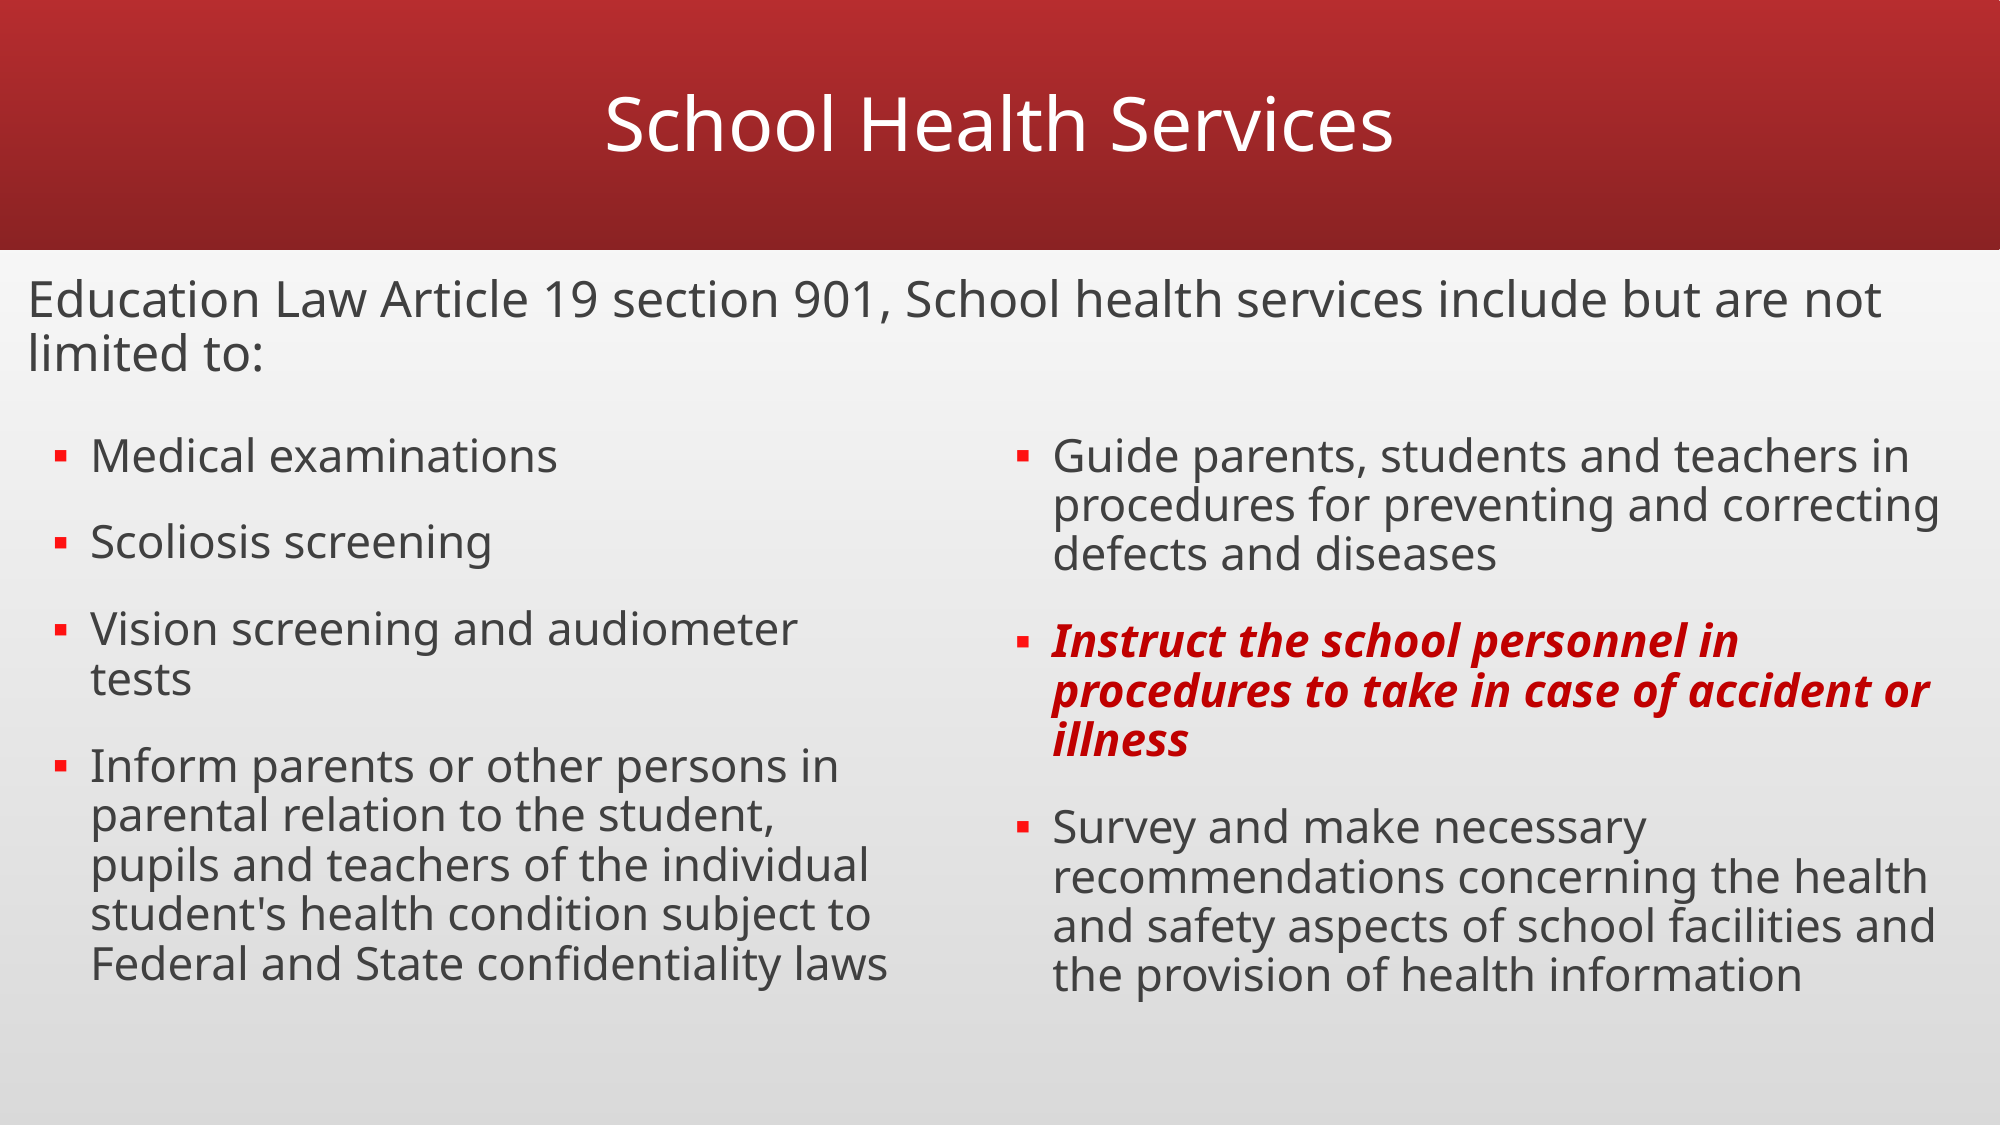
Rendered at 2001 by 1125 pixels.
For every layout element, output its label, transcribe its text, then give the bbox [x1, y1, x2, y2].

title School Health Services [353, 59, 1648, 196]
list Guide parents, students and teachers in procedures for preventing and correcting defects and diseases Instruct the school personnel in procedures to take in case of accident or illness Survey and make necessary recommendations concerning the health and safety aspects of school facilities and the provision of health information [999, 425, 1963, 1088]
list Medical examinations Scoliosis screening Vision screening and audiometer tests Inform parents or other persons in parental relation to the student, pupils and teachers of the individual student's health condition subject to Federal and State confidentiality laws [37, 425, 913, 1088]
list Education Law Article 19 section 901, School health services include but are not limited to: [12, 287, 1988, 461]
